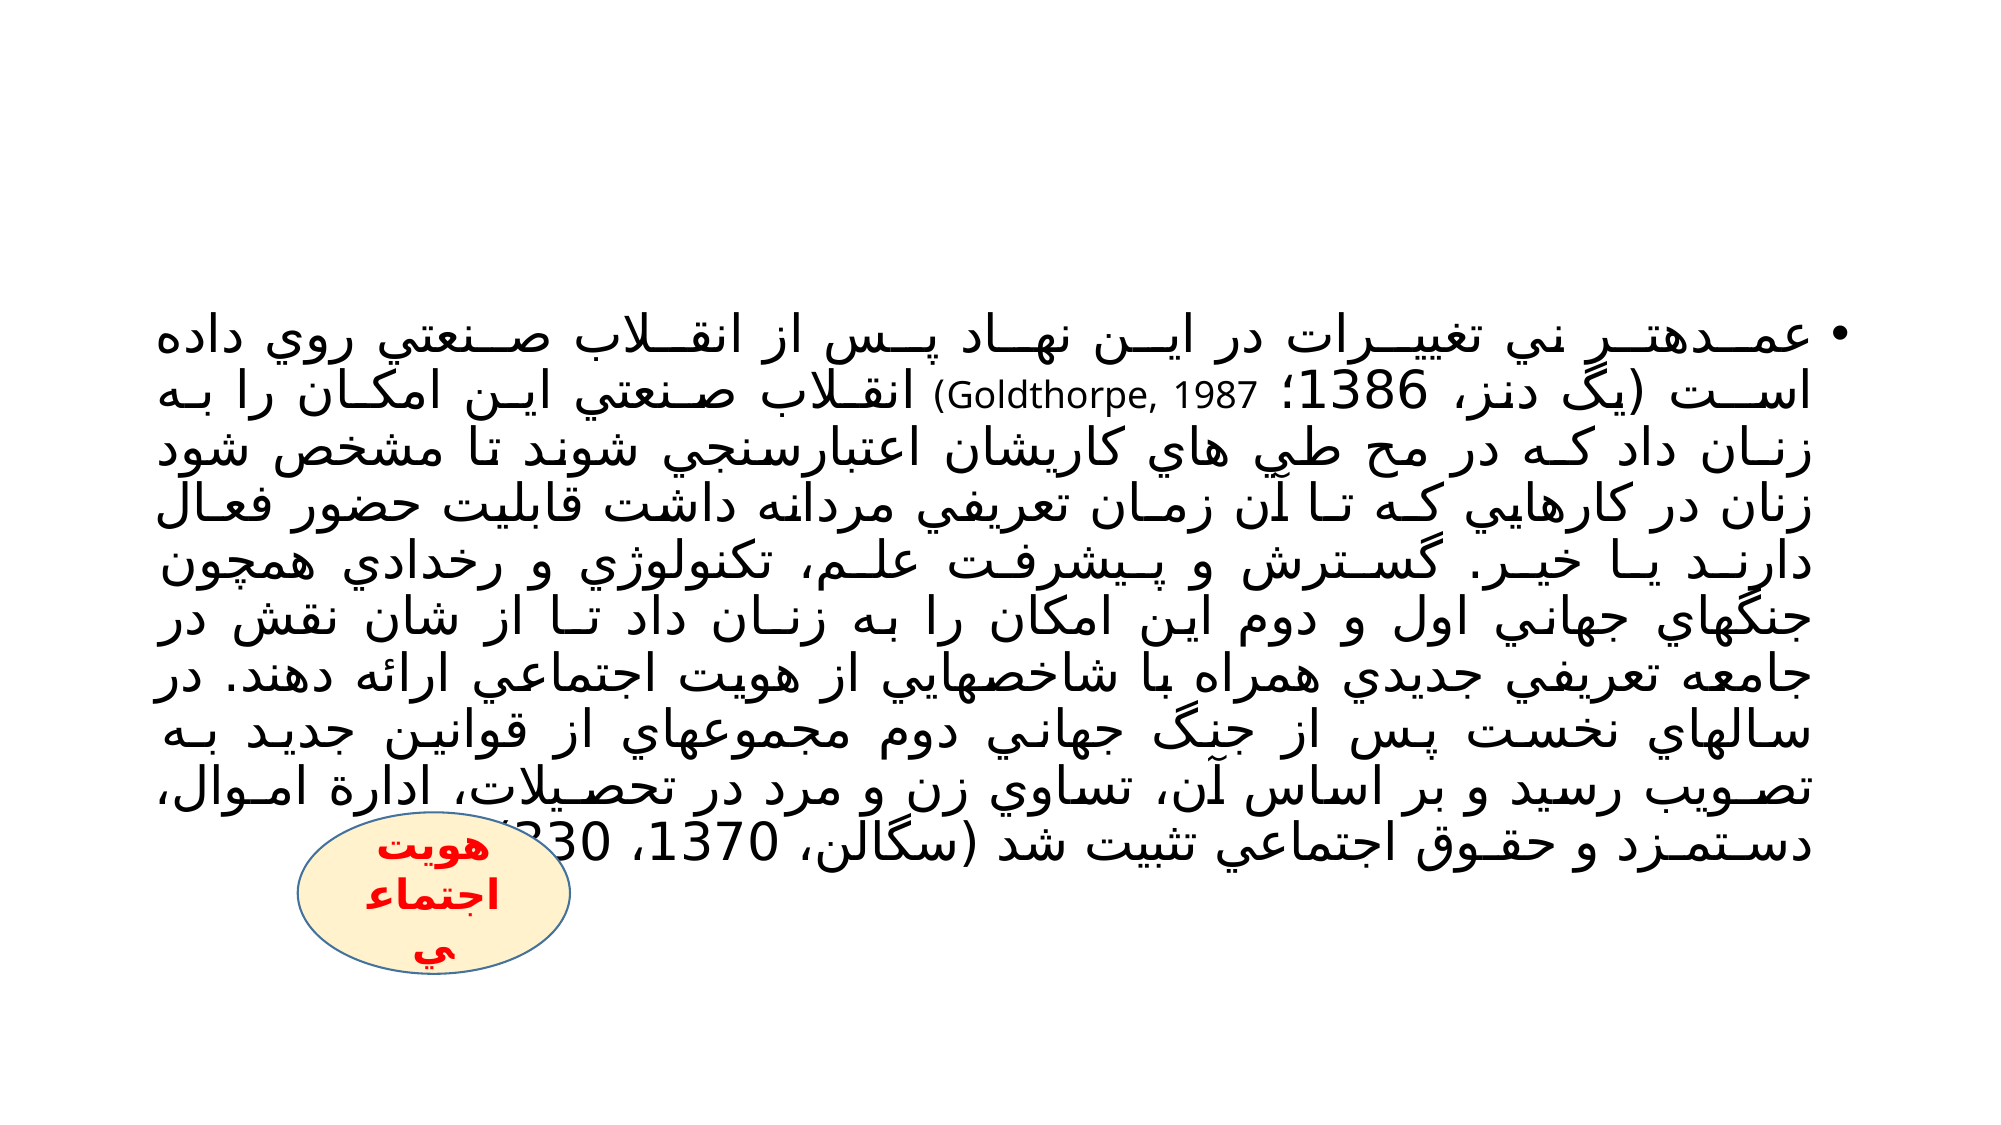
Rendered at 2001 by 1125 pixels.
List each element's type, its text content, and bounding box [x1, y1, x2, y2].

list عمــدهتــر ني تغييــرات در ايــن نهــاد پــس از انقــلاب صــنعتي روي داده اســت (يگ دنز، 1386؛ Goldthorpe, 1987) انقـلاب صـنعتي ايـن امكـان را بـه زنـان داد كـه در مح طي هاي كاريشان اعتبارسنجي شوند تا مشخص شود زنان در كارهايي كـه تـا آن زمـان تعريفي مردانه داشت قابلیت حضور فعـال دارنـد يـا خيـر. گسـترش و پـیشرفـت علـم، تكنولوژي و رخدادي همچون جنگهاي جهاني اول و دوم این امكان را به زنـان داد تـا از شان نقش در جامعه تعريفي جدیدي همراه با شاخصهايي از هويت اجتماعي ارائه دهند. در سالهاي نخست پس از جنگ جهاني دوم مجموعهاي از قوانين جديد بـه تصـويب رسيد و بر اساس آن، تساوي زن و مرد در تحصـيلات، ادارة امـوال، دسـتمـزد و حقـوق اجتماعي تثبيت شد (سگالن، 1370، 330) [137, 299, 1863, 1014]
text_box هويت اجتماعي [296, 811, 572, 975]
